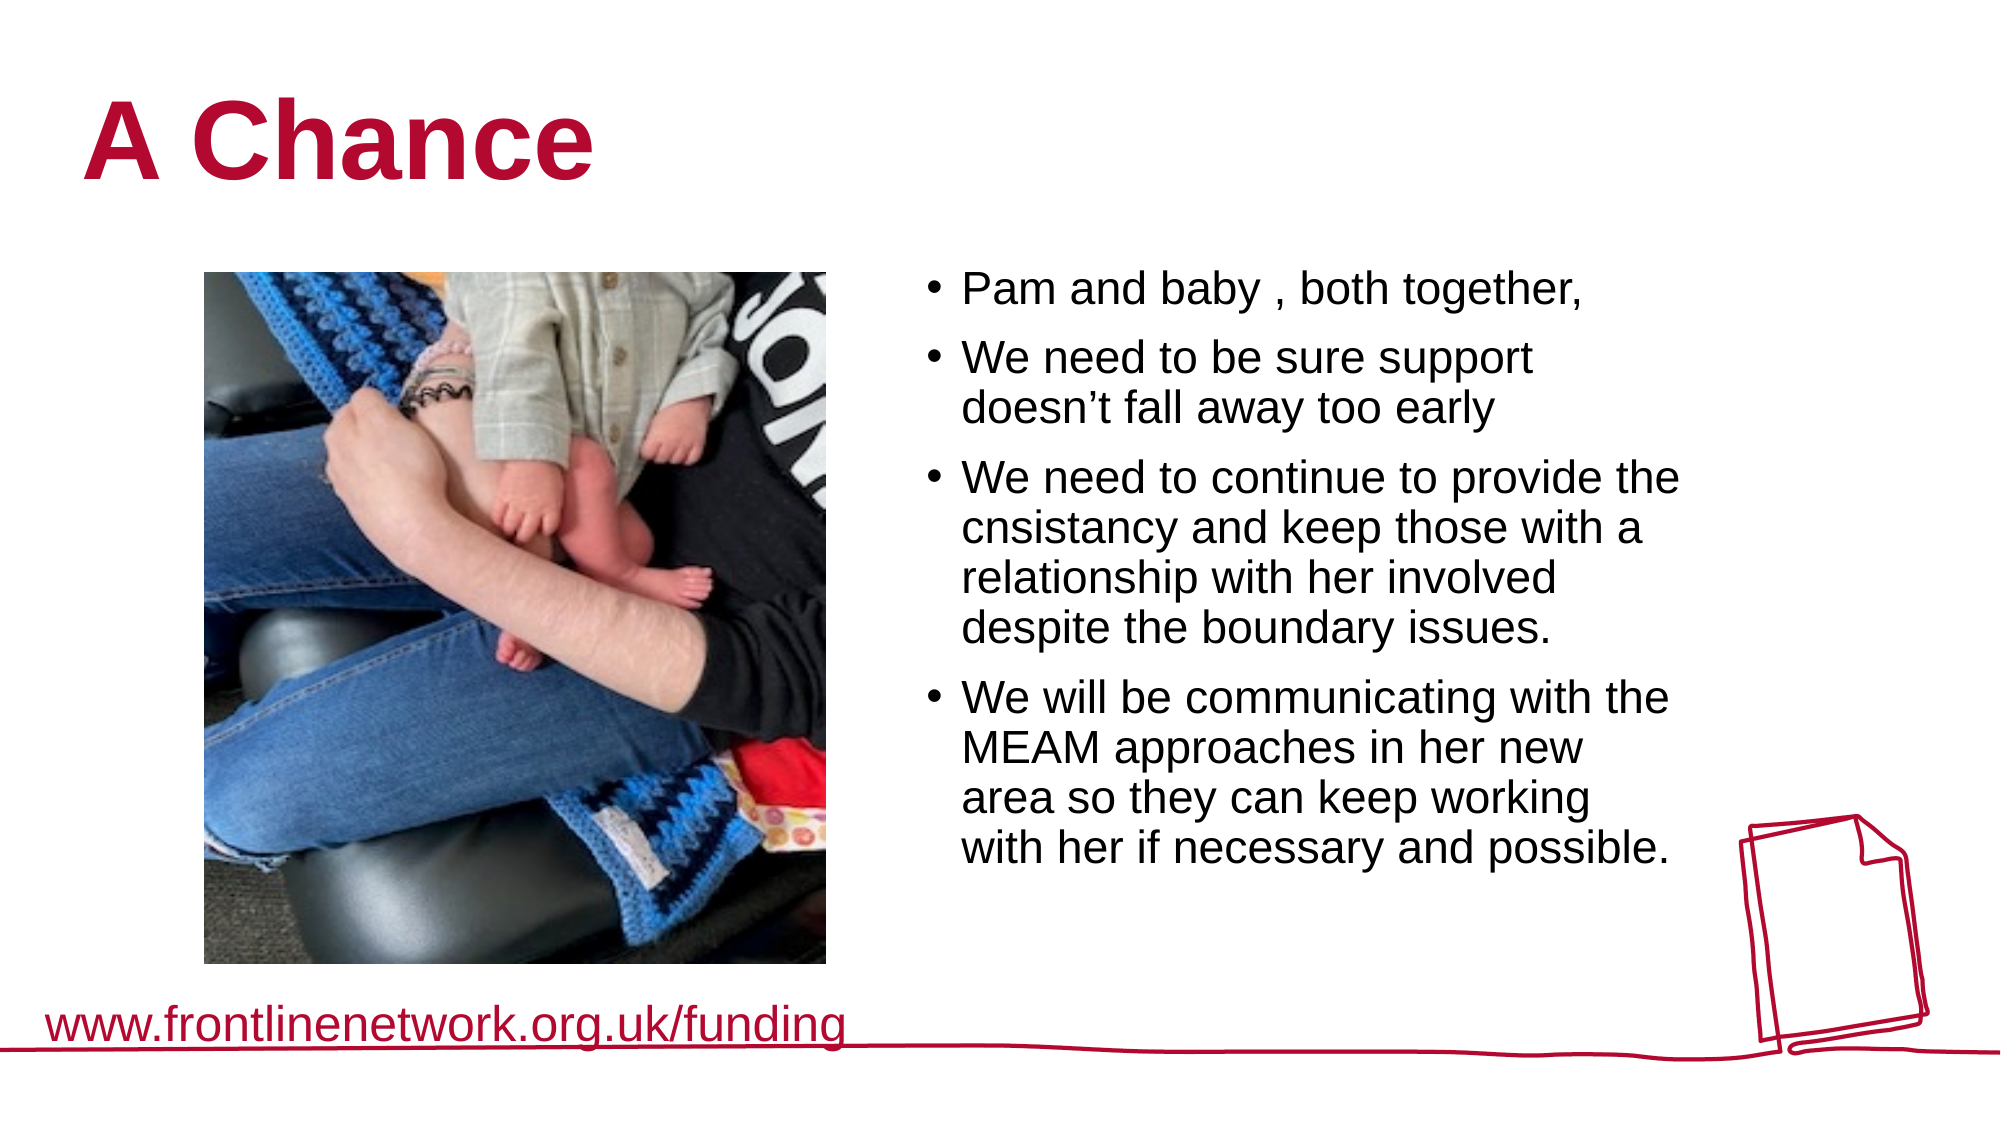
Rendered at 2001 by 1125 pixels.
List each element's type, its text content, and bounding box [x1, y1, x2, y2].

title A Chance [66, 74, 1933, 232]
list Pam and baby , both together, We need to be sure support doesn’t fall away too early We need to continue to provide the cnsistancy and keep those with a relationship with her involved despite the boundary issues. We will be communicating with the MEAM approaches in her new area so they can keep working with her if necessary and possible. [911, 256, 1696, 967]
picture [0, 0, 2001, 1125]
